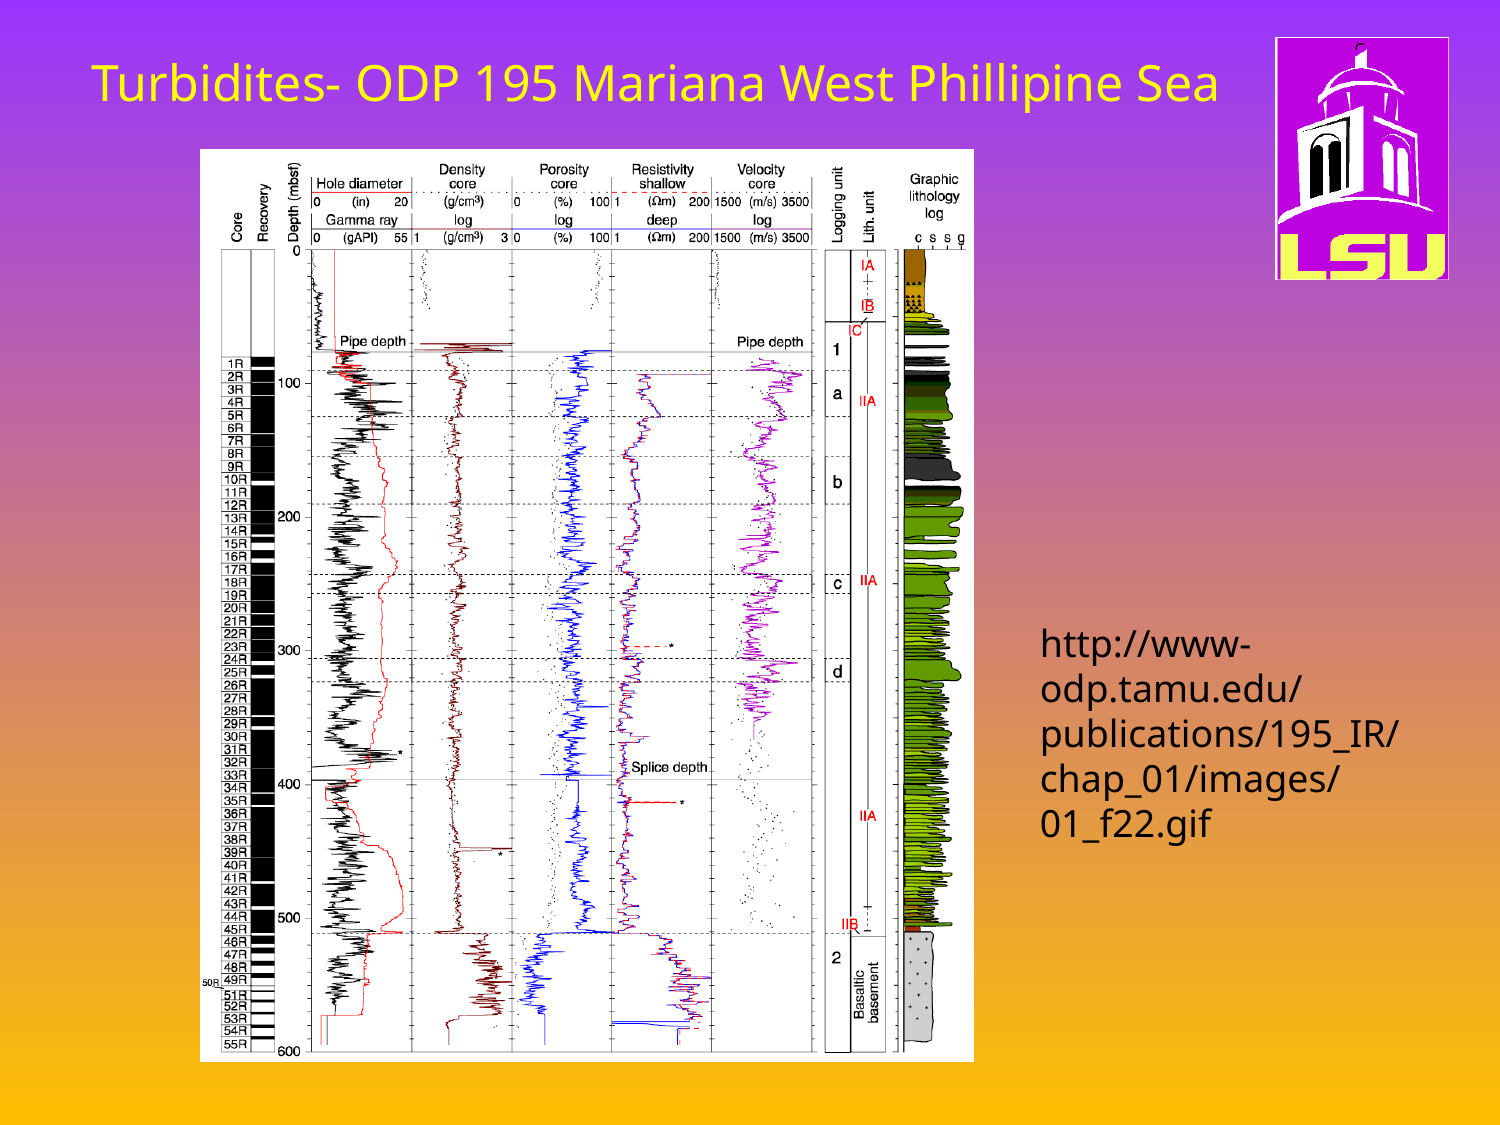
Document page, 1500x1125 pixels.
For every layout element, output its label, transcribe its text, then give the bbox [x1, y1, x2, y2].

picture [1275, 37, 1449, 280]
text_box http://www-odp.tamu.edu/publications/195_IR/chap_01/images/01_f22.gif [1024, 612, 1463, 853]
picture [199, 149, 974, 1062]
title Turbidites- ODP 195 Mariana West Phillipine Sea [49, 0, 1263, 163]
